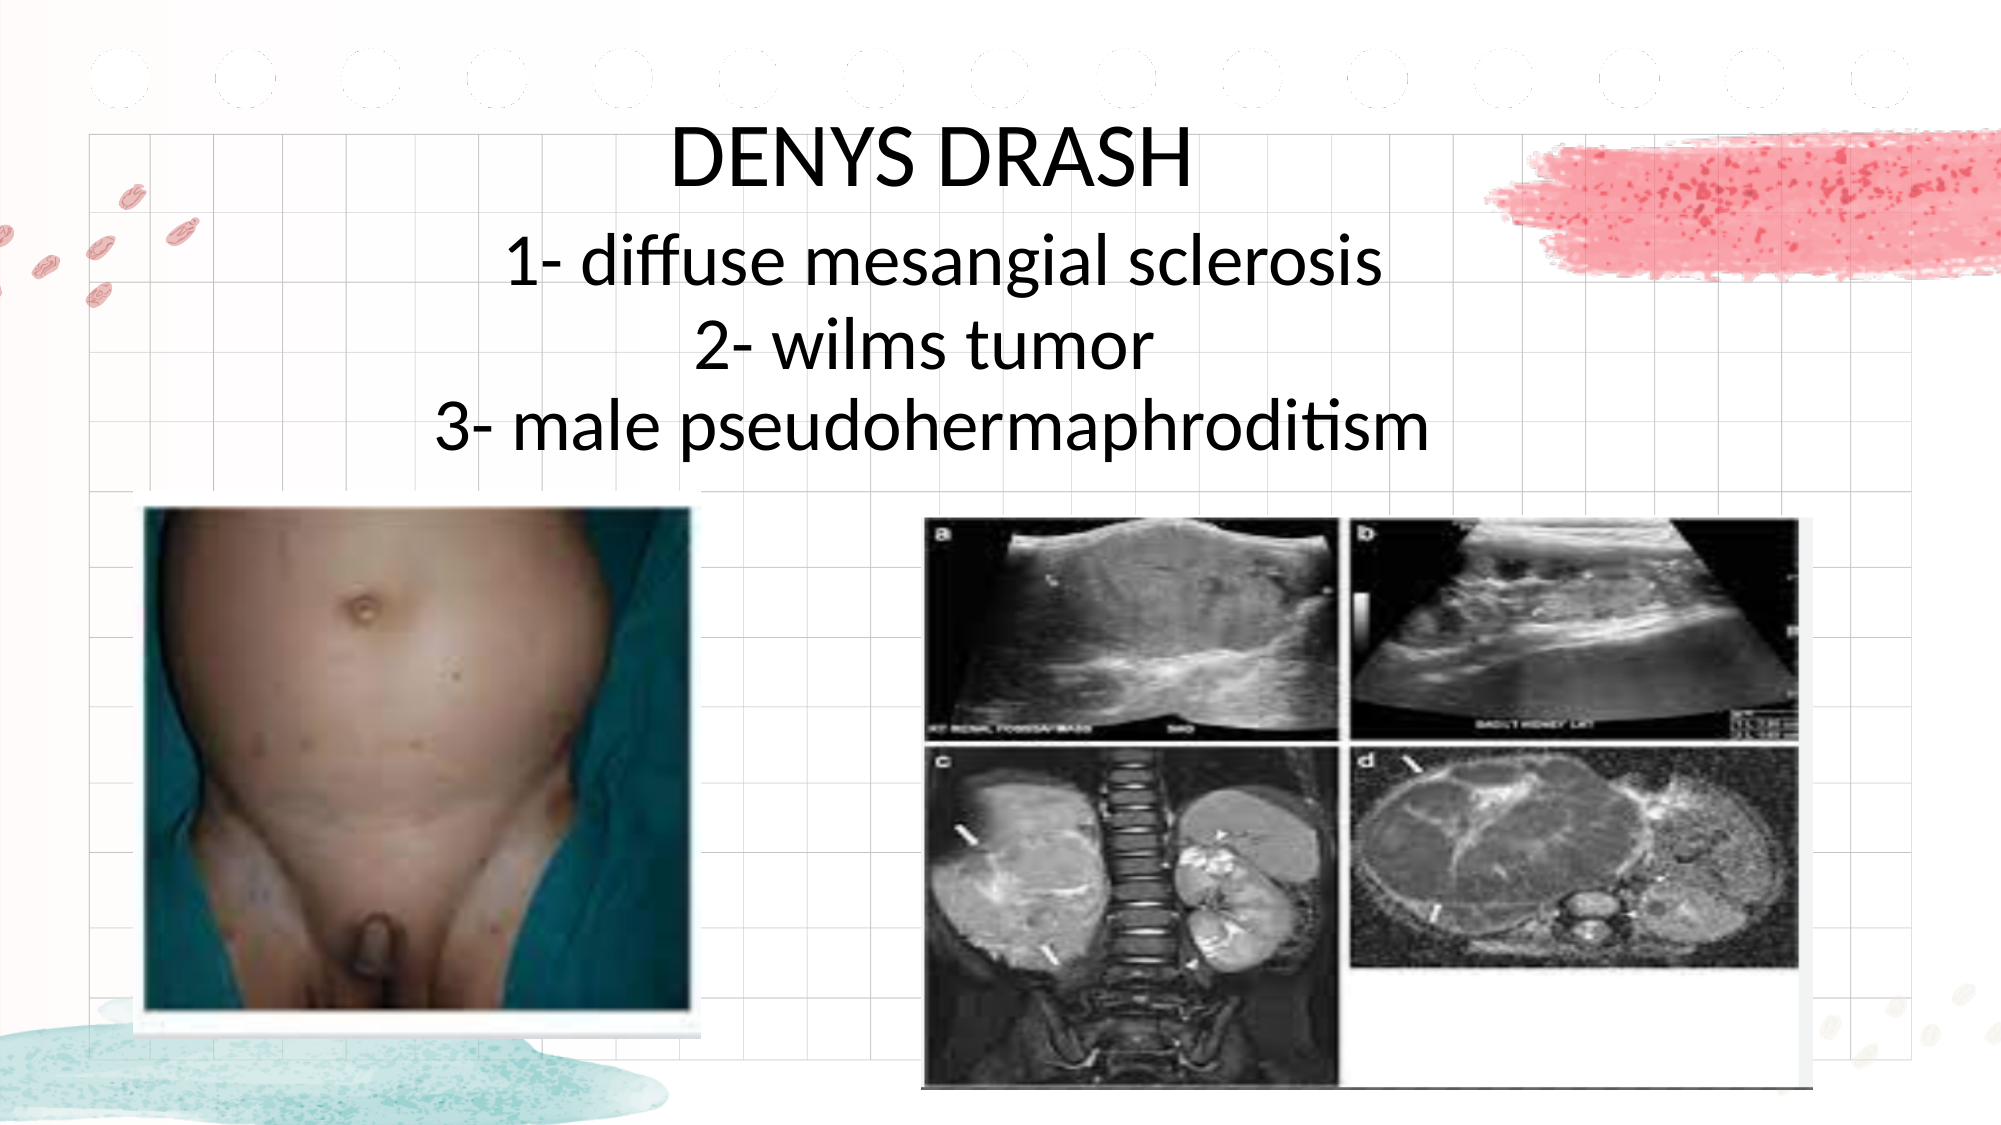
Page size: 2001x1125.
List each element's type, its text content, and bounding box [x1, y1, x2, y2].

picture [0, 491, 2000, 1125]
title DENYS DRASH 1- diffuse mesangial sclerosis 2- wilms tumor 3- male pseudohermaphroditism [0, 0, 2000, 575]
